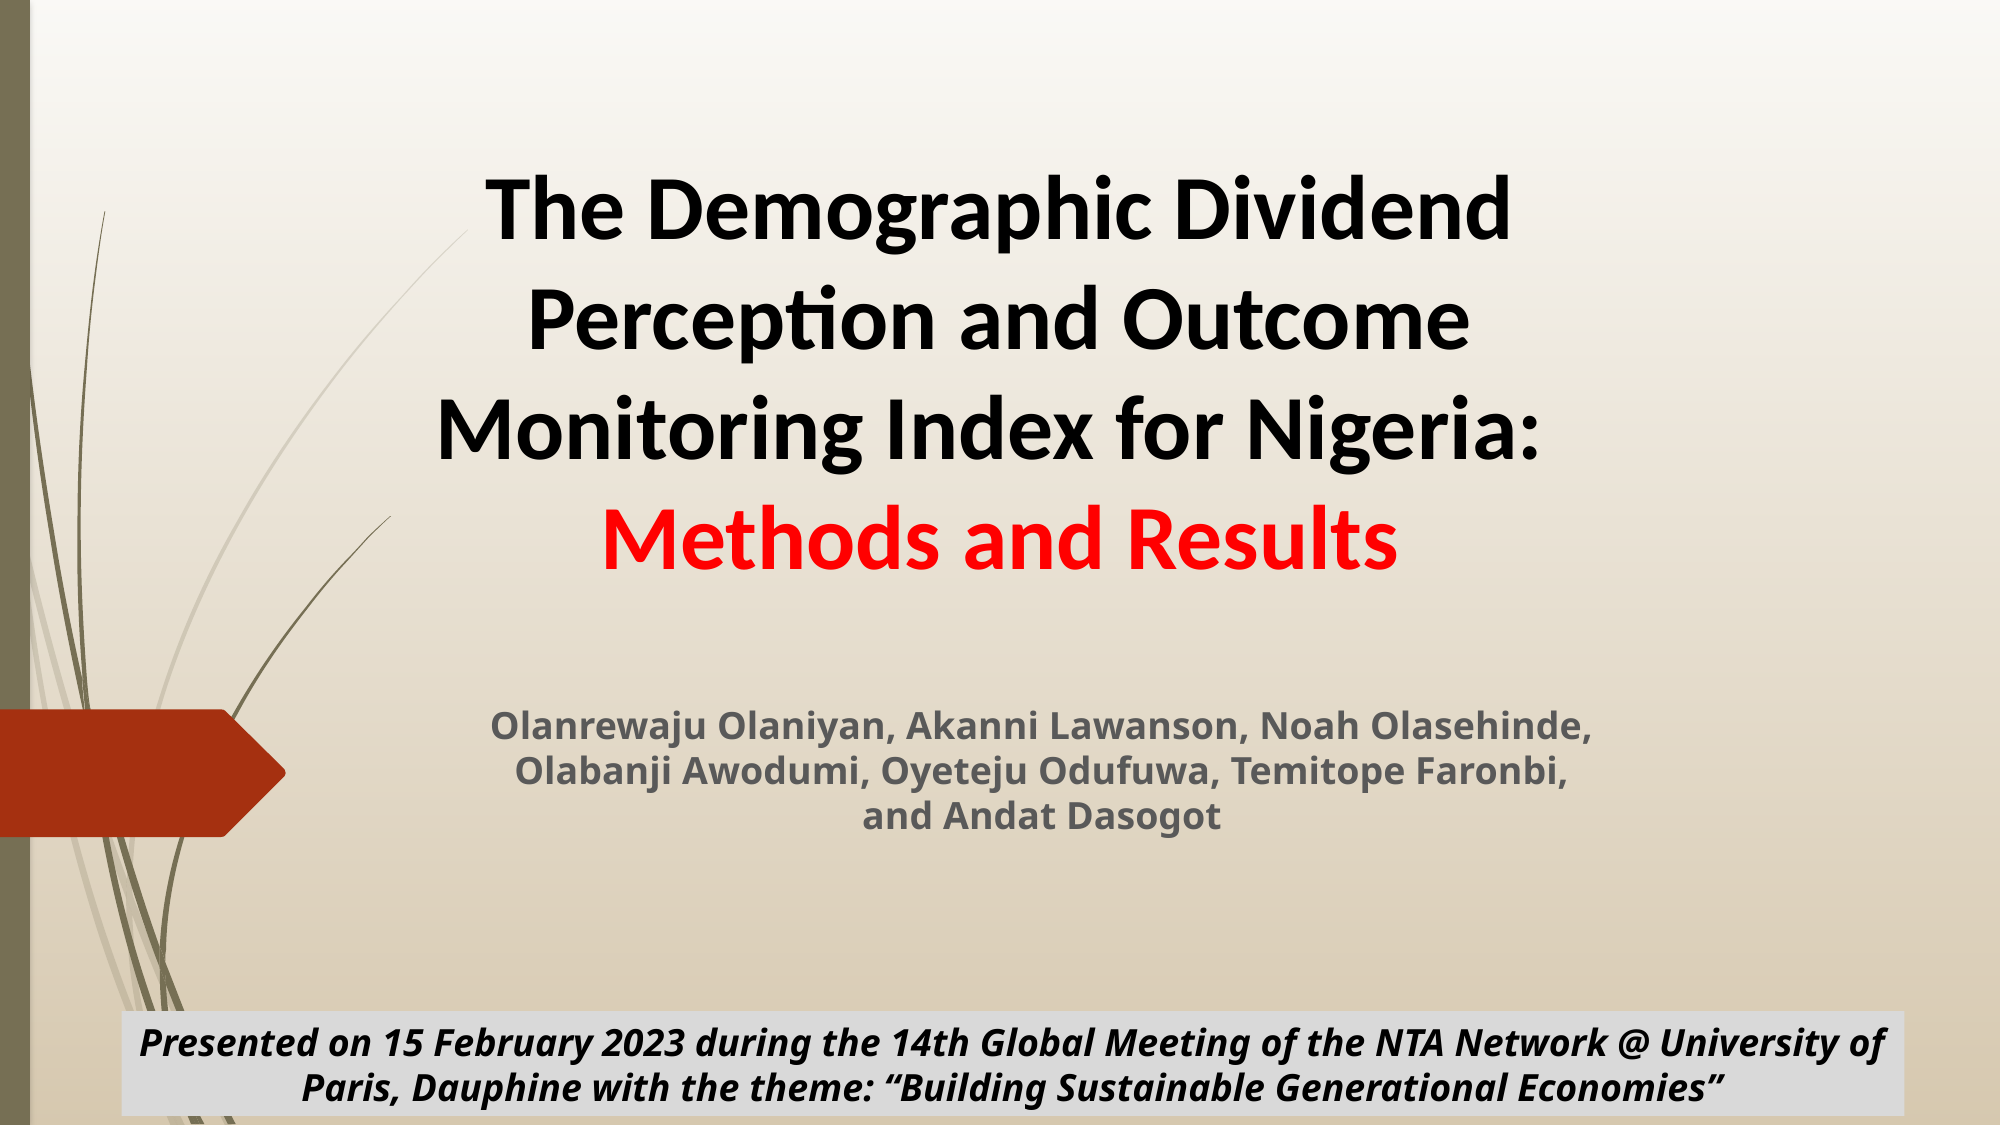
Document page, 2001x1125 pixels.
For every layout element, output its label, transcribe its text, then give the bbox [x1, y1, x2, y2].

title The Demographic Dividend Perception and Outcome Monitoring Index for Nigeria: Methods and Results [302, 128, 1698, 596]
subtitle Olanrewaju Olaniyan, Akanni Lawanson, Noah Olasehinde, Olabanji Awodumi, Oyeteju Odufuwa, Temitope Faronbi, and Andat Dasogot [466, 694, 1618, 868]
text_box Presented on 15 February 2023 during the 14th Global Meeting of the NTA Network @ University of Paris, Dauphine with the theme: “Building Sustainable Generational Economies” [121, 1011, 1905, 1116]
